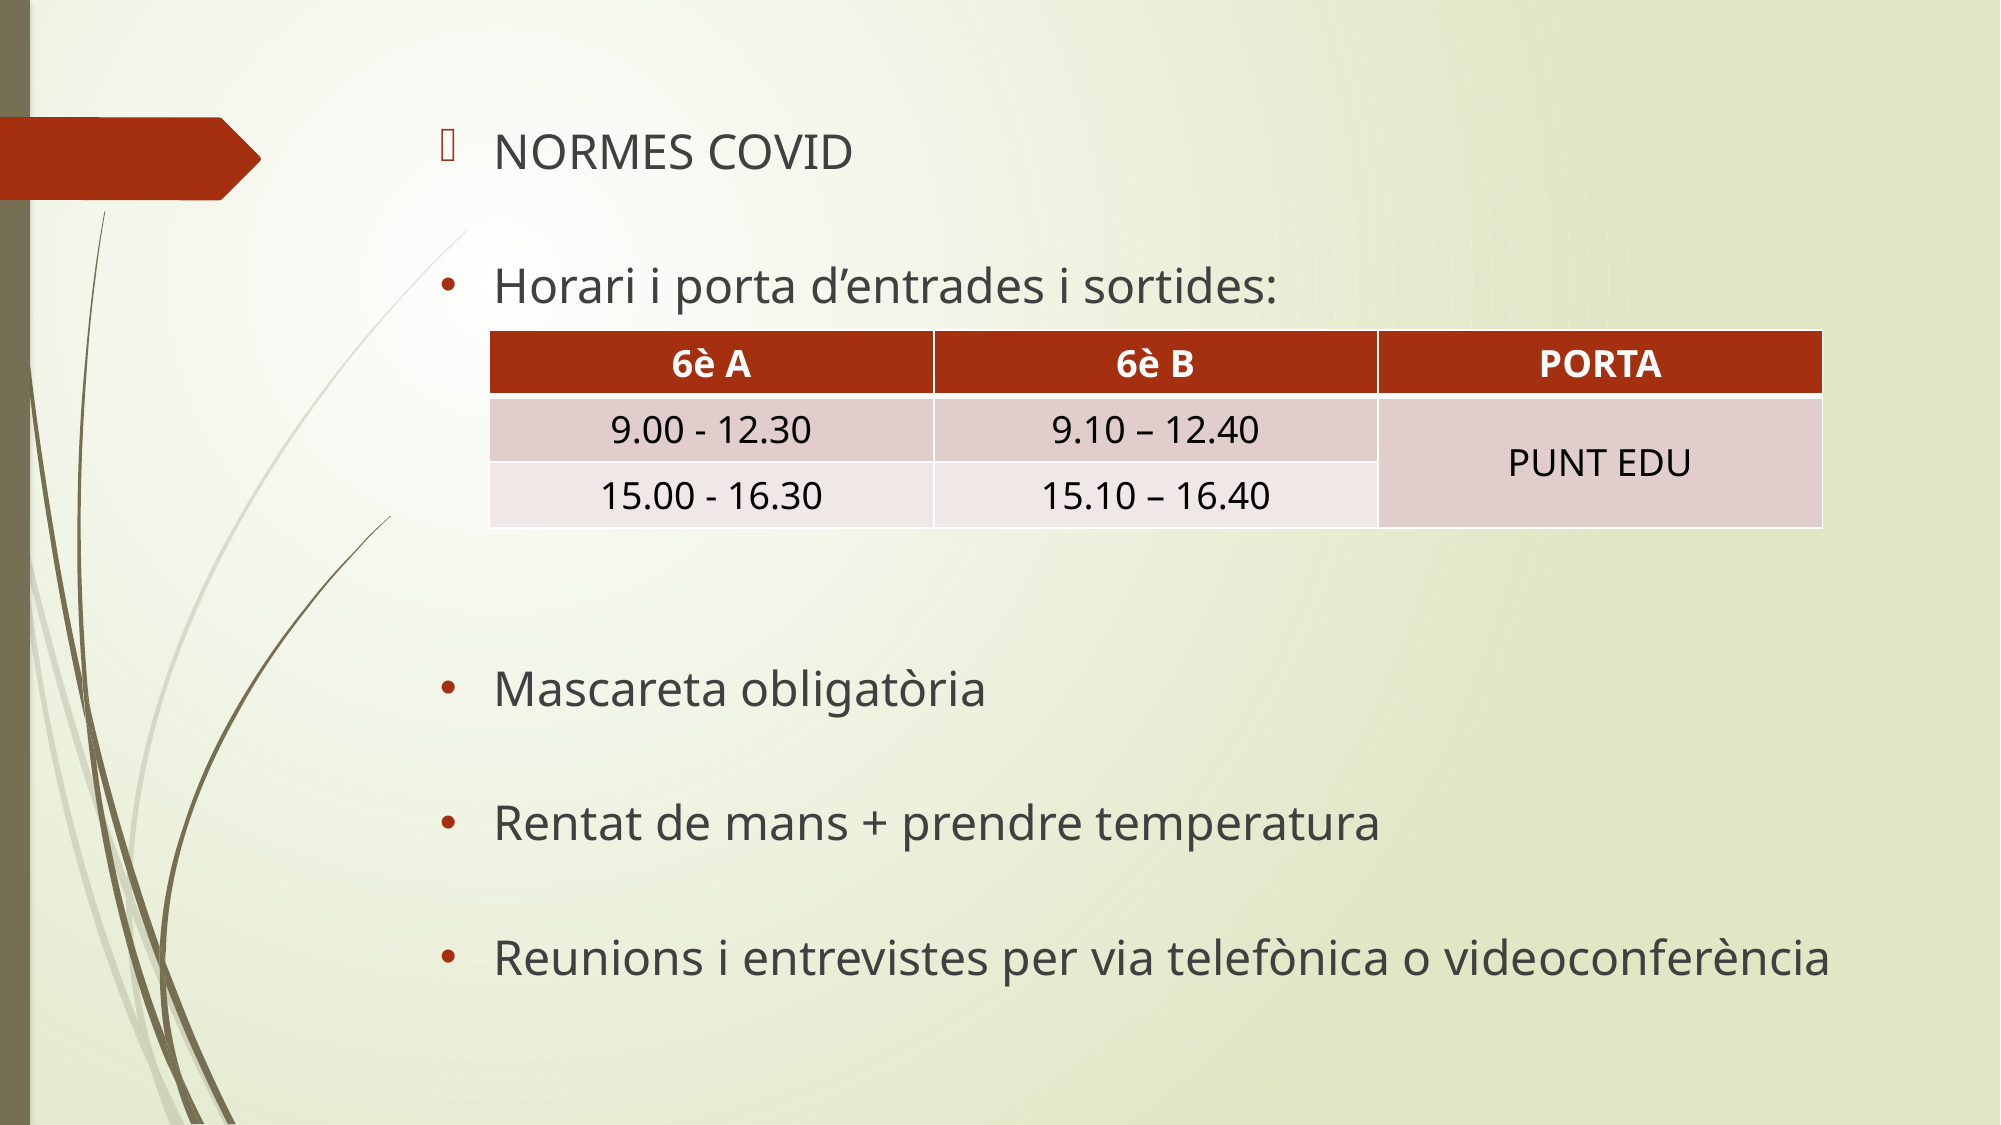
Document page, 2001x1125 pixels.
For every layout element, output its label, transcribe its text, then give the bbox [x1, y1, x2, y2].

table_cell 15.00 - 16.30 [490, 463, 933, 527]
table_header 6è A [490, 331, 933, 393]
table_header PORTA [1379, 331, 1822, 393]
table_header 6è B [935, 331, 1377, 393]
list NORMES COVID Horari i porta d’entrades i sortides: Mascareta obligatòria Rentat de mans + prendre temperatura Reunions i entrevistes per via telefònica o videoconferència [424, 55, 1888, 1078]
table_cell 9.00 - 12.30 [490, 399, 933, 461]
table_cell 15.10 – 16.40 [935, 463, 1377, 527]
table_cell 9.10 – 12.40 [935, 399, 1377, 461]
table_cell PUNT EDU [1379, 399, 1822, 527]
